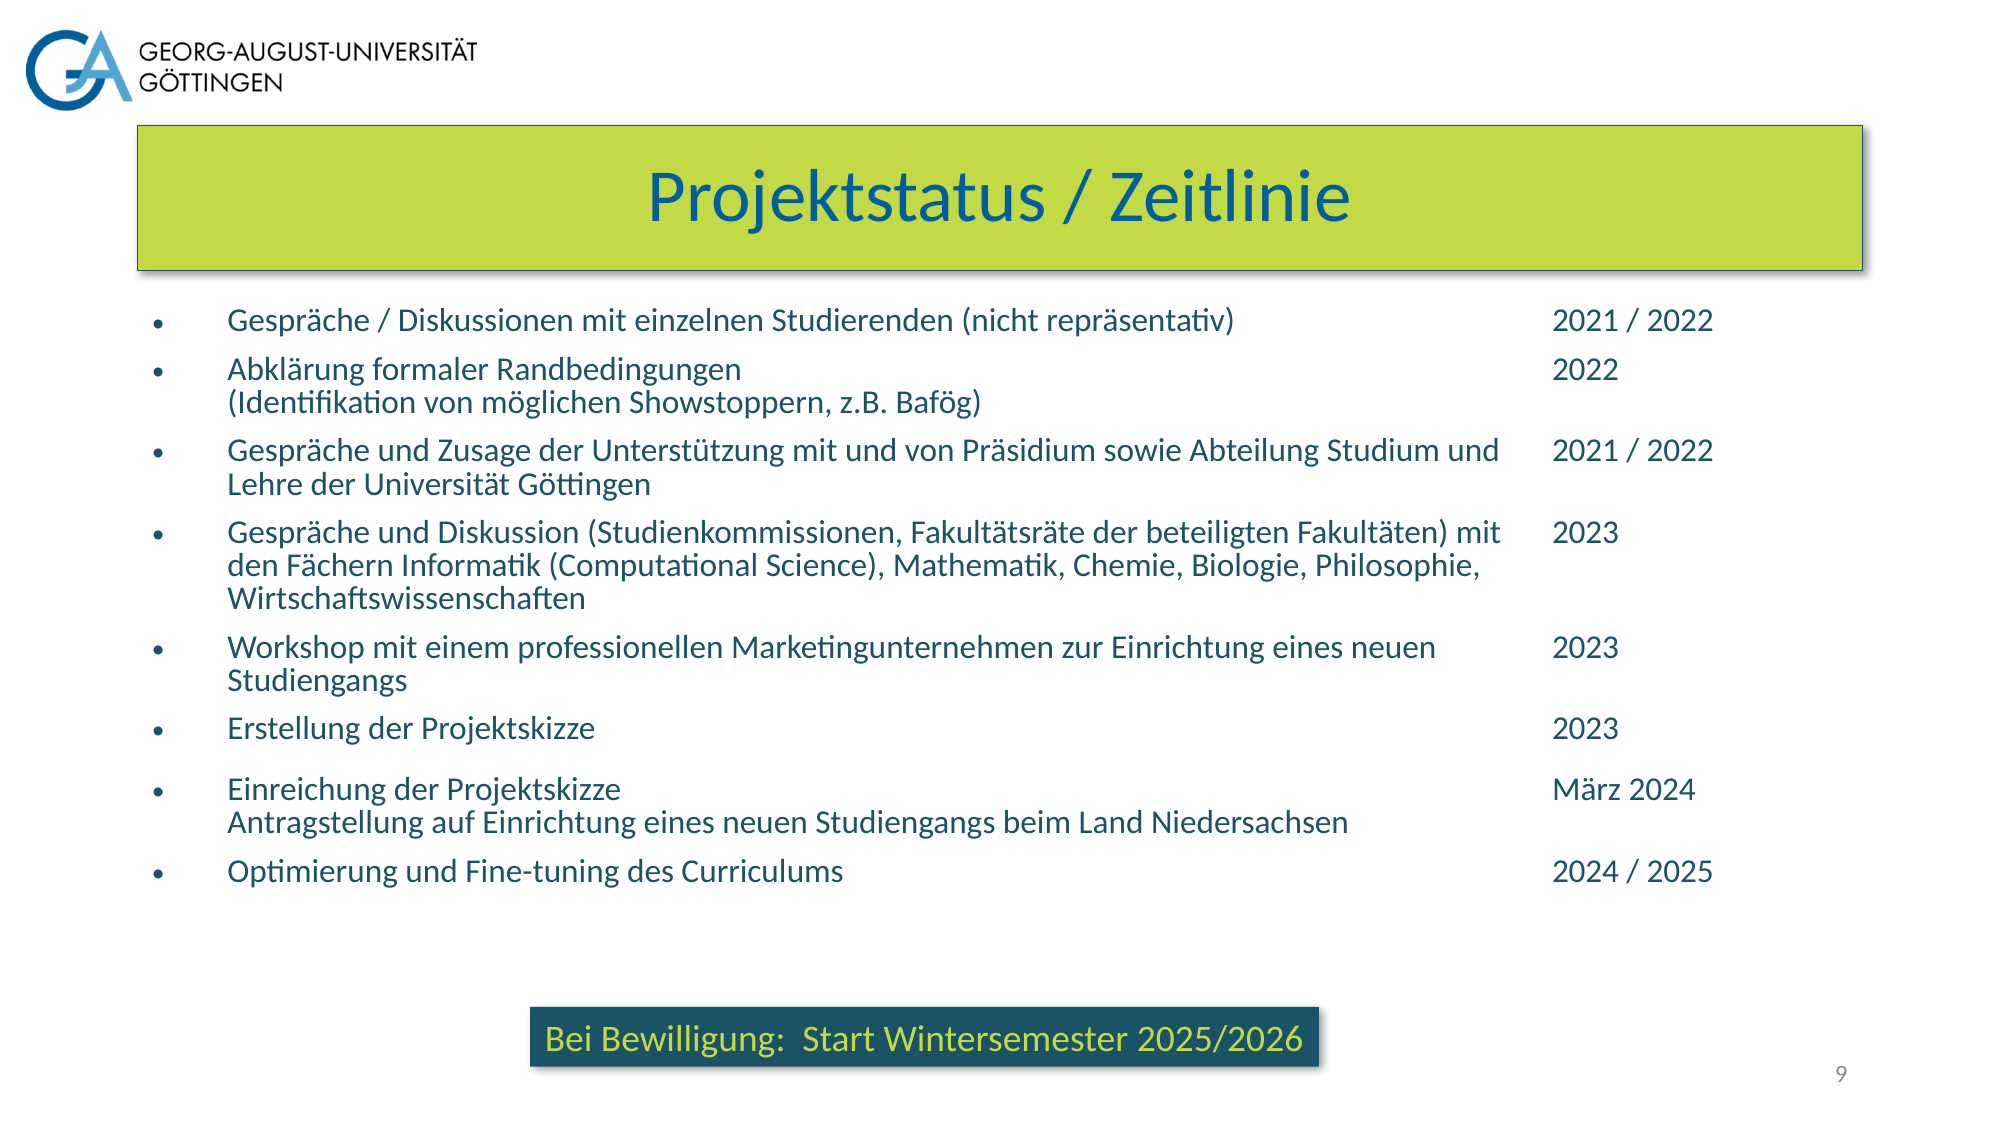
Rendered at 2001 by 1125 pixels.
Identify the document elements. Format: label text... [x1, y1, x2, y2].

picture [26, 22, 477, 112]
table_cell 2021 / 2022 [1537, 429, 1862, 511]
table_cell 2024 / 2025 [1537, 850, 1862, 910]
table_cell 2022 [1537, 348, 1862, 429]
table_cell Abklärung formaler Randbedingungen (Identifikation von möglichen Showstoppern, z.B. Bafög) [137, 348, 1537, 429]
table_cell 2023 [1537, 626, 1862, 707]
text_box Bei Bewilligung: Start Wintersemester 2025/2026 [530, 1006, 1319, 1067]
table_cell Erstellung der Projektskizze [137, 707, 1537, 768]
table_cell Gespräche und Zusage der Unterstützung mit und von Präsidium sowie Abteilung Studium und Lehre der Universität Göttingen [137, 429, 1537, 511]
table_cell Einreichung der Projektskizze Antragstellung auf Einrichtung eines neuen Studiengangs beim Land Niedersachsen [137, 768, 1537, 850]
table_cell Gespräche und Diskussion (Studienkommissionen, Fakultätsräte der beteiligten Fakultäten) mit den Fächern Informatik (Computational Science), Mathematik, Chemie, Biologie, Philosophie, Wirtschaftswissenschaften [137, 511, 1537, 626]
table_cell 2023 [1537, 707, 1862, 768]
table_cell 2023 [1537, 511, 1862, 626]
table_cell Optimierung und Fine-tuning des Curriculums [137, 850, 1537, 910]
table_header Gespräche / Diskussionen mit einzelnen Studierenden (nicht repräsentativ) [137, 299, 1537, 348]
slide_number 9 [1412, 1042, 1863, 1103]
table_cell Workshop mit einem professionellen Marketingunternehmen zur Einrichtung eines neuen Studiengangs [137, 626, 1537, 707]
table_header 2021 / 2022 [1537, 299, 1862, 348]
table_cell März 2024 [1537, 768, 1862, 850]
title Projektstatus / Zeitlinie [137, 125, 1863, 271]
